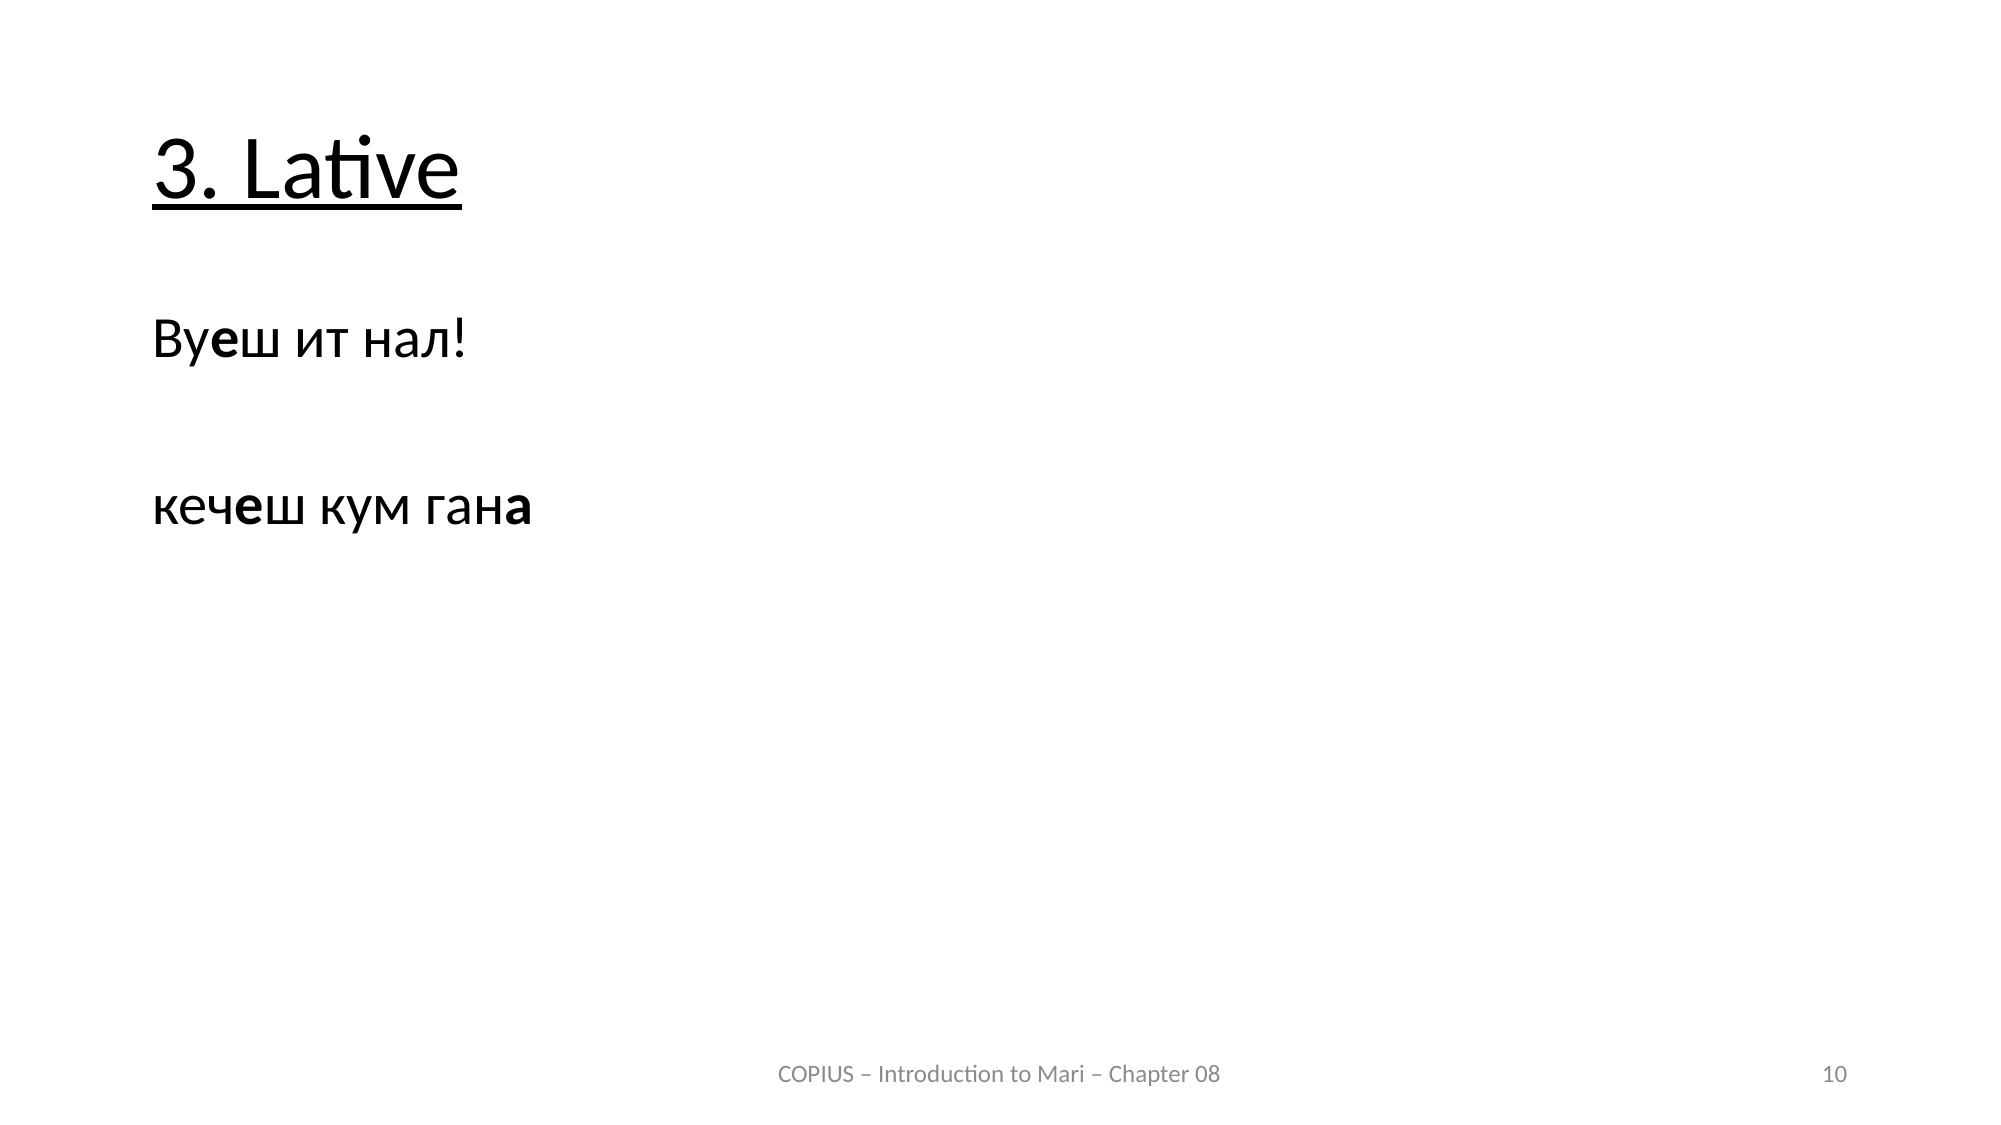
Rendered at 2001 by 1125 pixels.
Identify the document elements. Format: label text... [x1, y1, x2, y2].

title 3. Lative [137, 59, 1863, 278]
list Вуеш ит нал! кечеш кум гана [137, 299, 1863, 1014]
footer COPIUS – Introduction to Mari – Chapter 08 [662, 1042, 1338, 1103]
slide_number 10 [1412, 1042, 1863, 1103]
